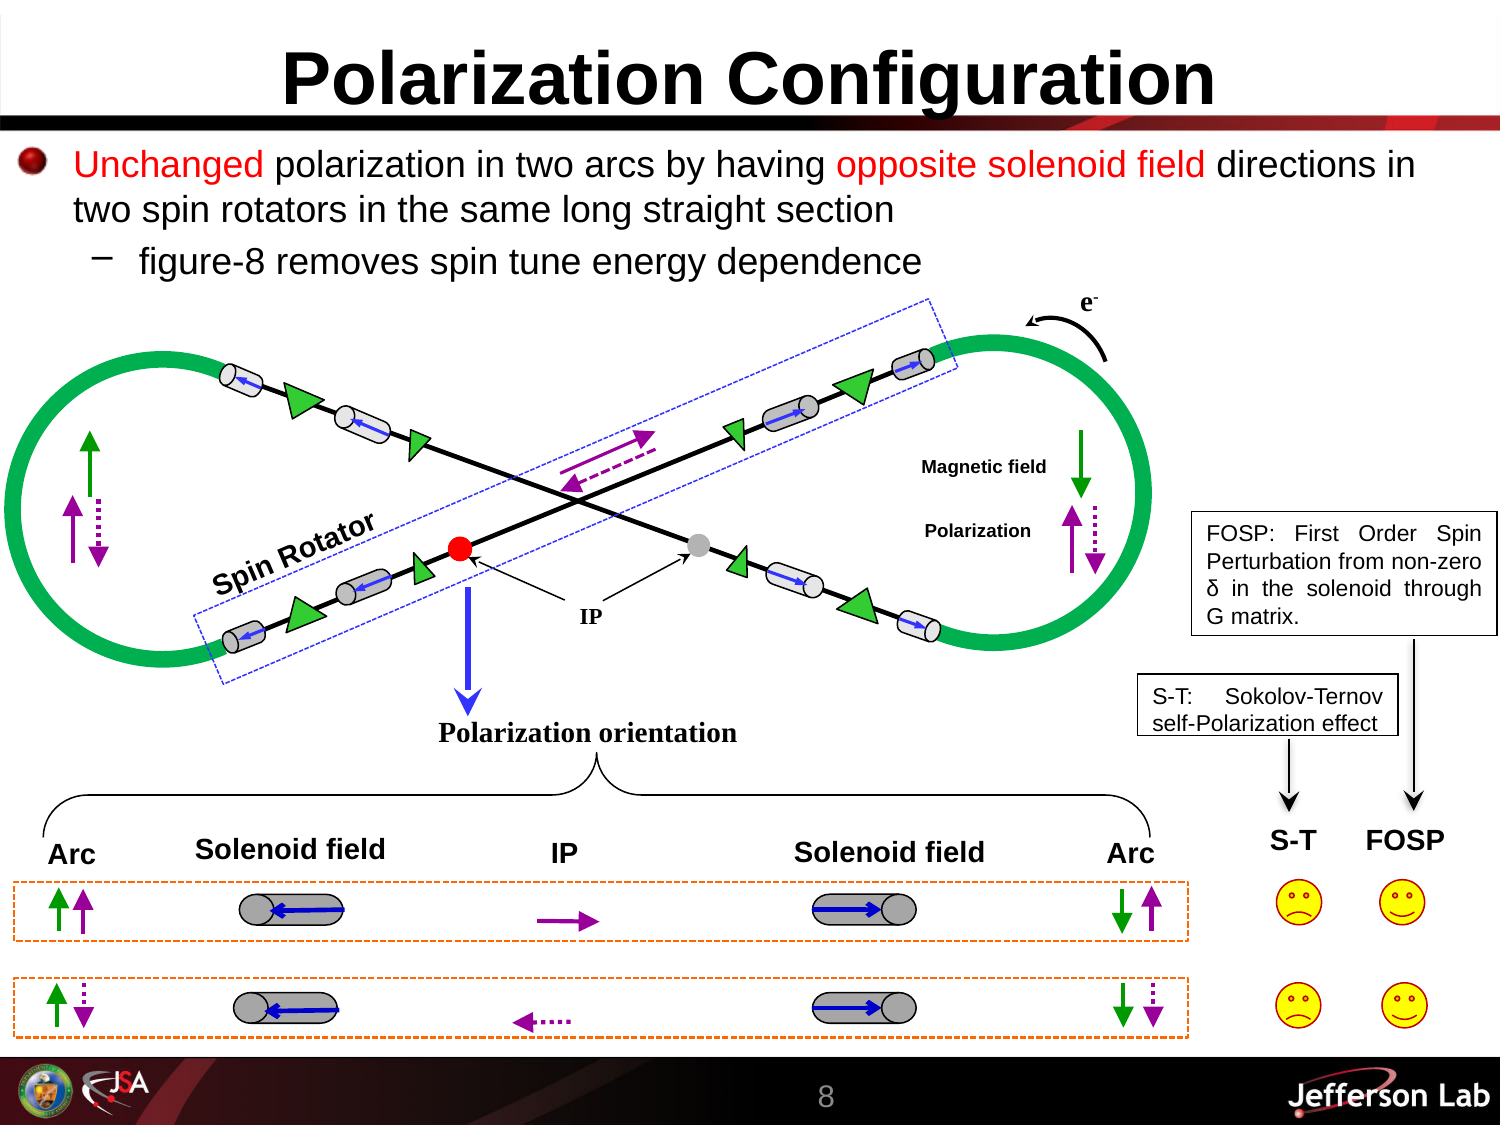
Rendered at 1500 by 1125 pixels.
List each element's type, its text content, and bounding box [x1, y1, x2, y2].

list Unchanged polarization in two arcs by having opposite solenoid field directions in two spin rotators in the same long straight section figure-8 removes spin tune energy dependence [1, 132, 1487, 281]
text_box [12, 274, 1196, 1038]
text_box [1276, 982, 1321, 1028]
text_box [1276, 879, 1322, 925]
picture [16, 142, 51, 182]
picture [0, 0, 1500, 1125]
text_box S-T [1250, 814, 1337, 864]
text_box [1379, 879, 1425, 925]
slide_number 8 [737, 1065, 850, 1125]
text_box FOSP: First Order Spin Perturbation from non-zero δ in the solenoid through G matrix. [1199, 511, 1498, 636]
text_box FOSP [1349, 814, 1462, 864]
title Polarization Configuration [112, 0, 1388, 132]
text_box [1382, 982, 1428, 1028]
text_box S-T: Sokolov-Ternov self-Polarization effect [1199, 673, 1398, 736]
